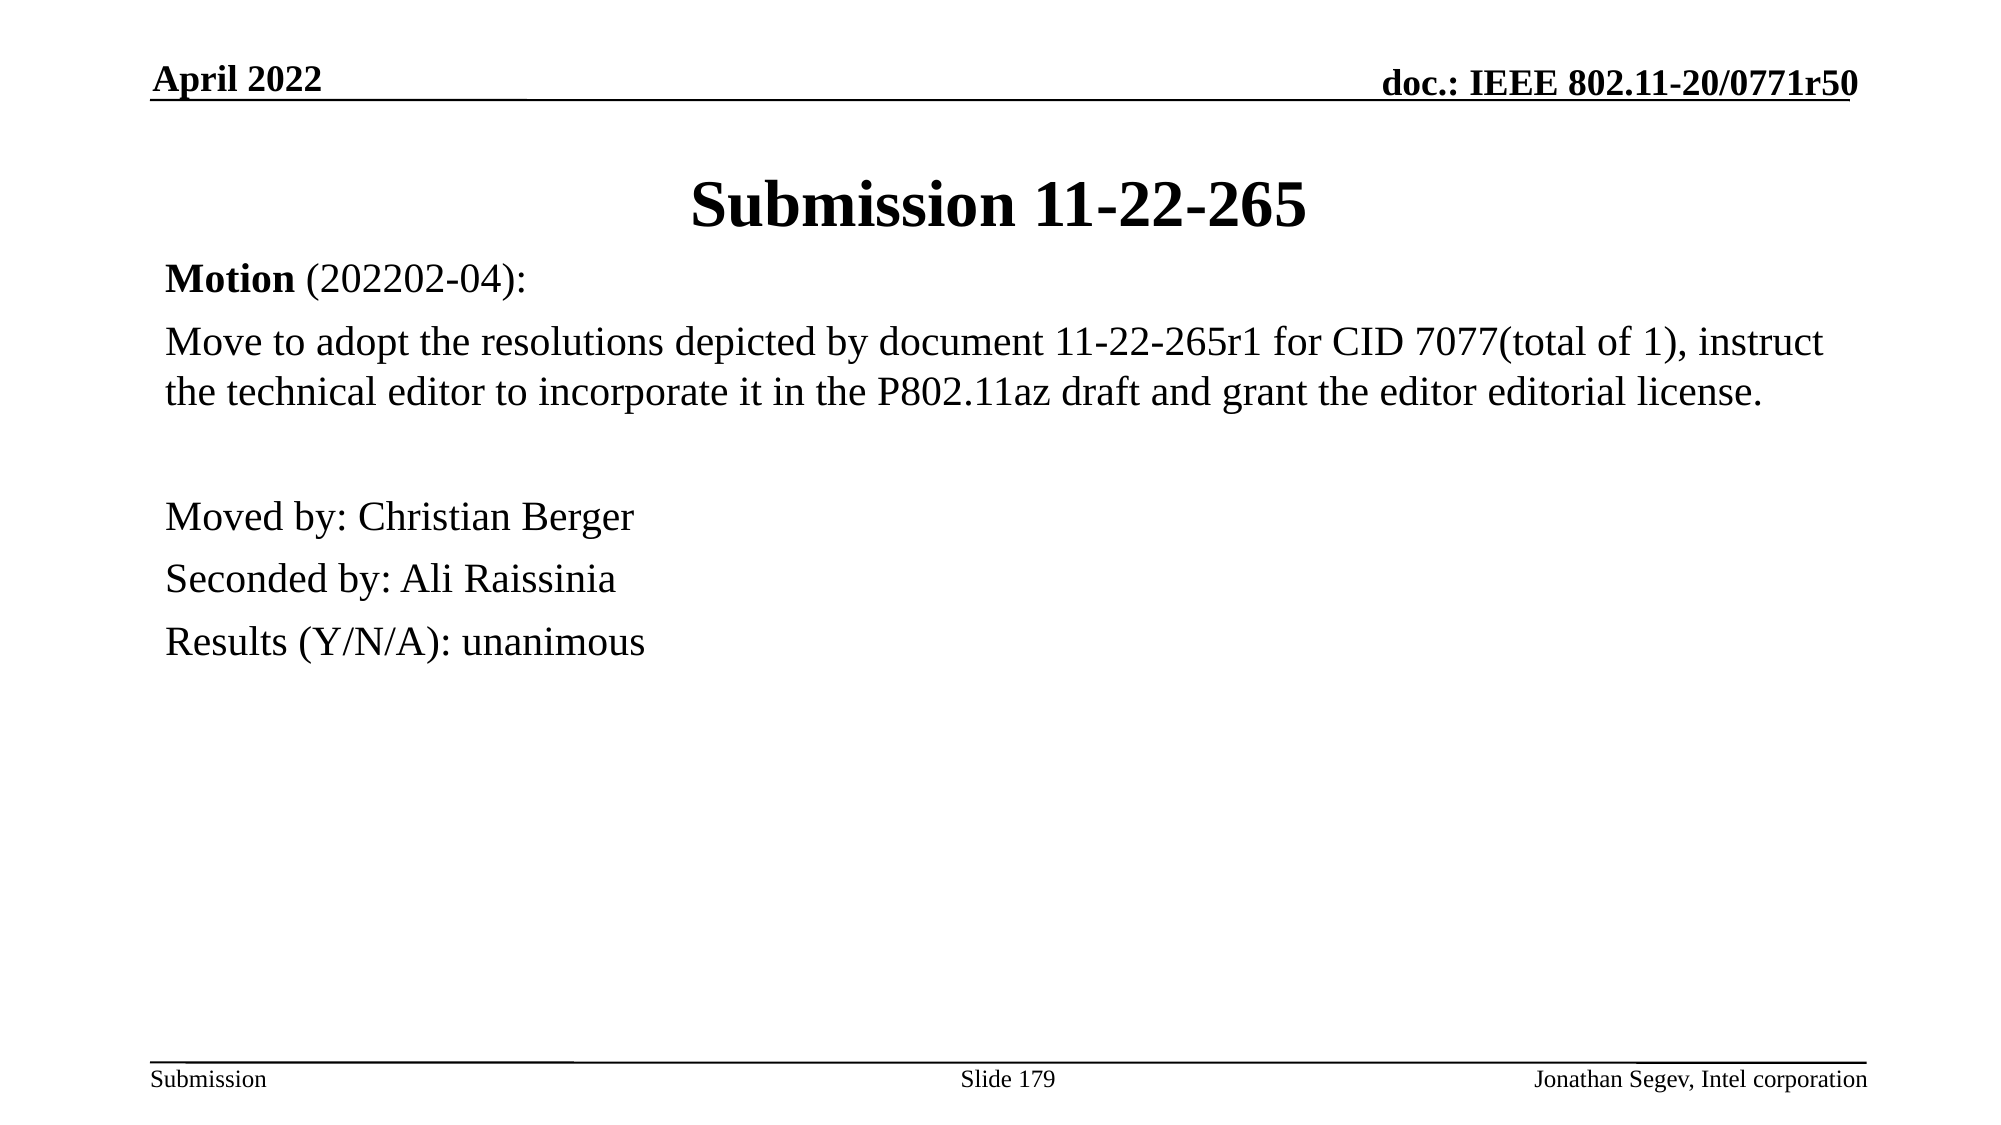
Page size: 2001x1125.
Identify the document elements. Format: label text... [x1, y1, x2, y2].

list Motion (202202-04): Move to adopt the resolutions depicted by document 11-22-265r1 for CID 7077(total of 1), instruct the technical editor to incorporate it in the P802.11az draft and grant the editor editorial license. Moved by: Christian Berger Seconded by: Ali Raissinia Results (Y/N/A): unanimous [149, 243, 1850, 1000]
footer Jonathan Segev, Intel corporation [1171, 1061, 1869, 1093]
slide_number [152, 54, 563, 100]
slide_number Slide 179 [950, 1061, 1067, 1123]
title Submission 11-22-265 [149, 112, 1850, 243]
